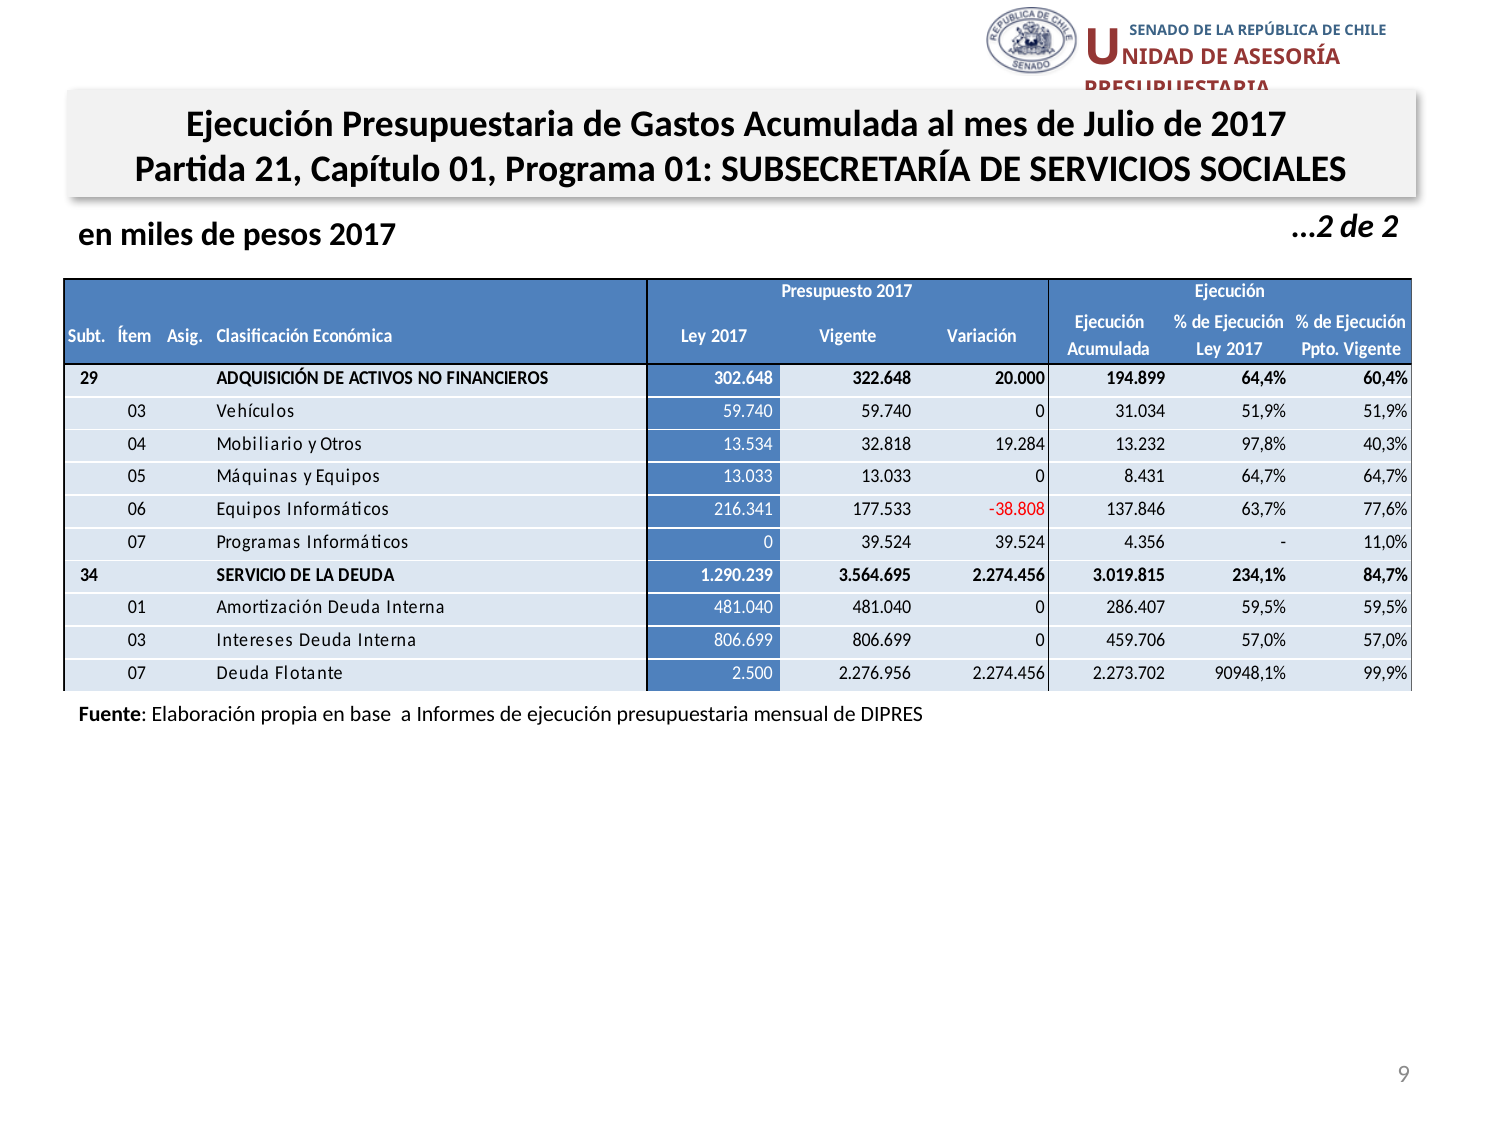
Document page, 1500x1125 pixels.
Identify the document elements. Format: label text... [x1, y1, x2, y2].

picture [986, 7, 1079, 76]
text_box …2 de 2 [785, 196, 1413, 271]
footer Fuente: Elaboración propia en base a Informes de ejecución presupuestaria mensual de DIPRES [63, 692, 1443, 753]
text_box Ejecución Presupuestaria de Gastos Acumulada al mes de Julio de 2017 Partida 21, Capítulo 01, Programa 01: SUBSECRETARÍA DE SERVICIOS SOCIALES [67, 90, 1415, 197]
slide_number 9 [1074, 1042, 1425, 1103]
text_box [63, 278, 1414, 693]
text_box en miles de pesos 2017 [63, 204, 1414, 277]
